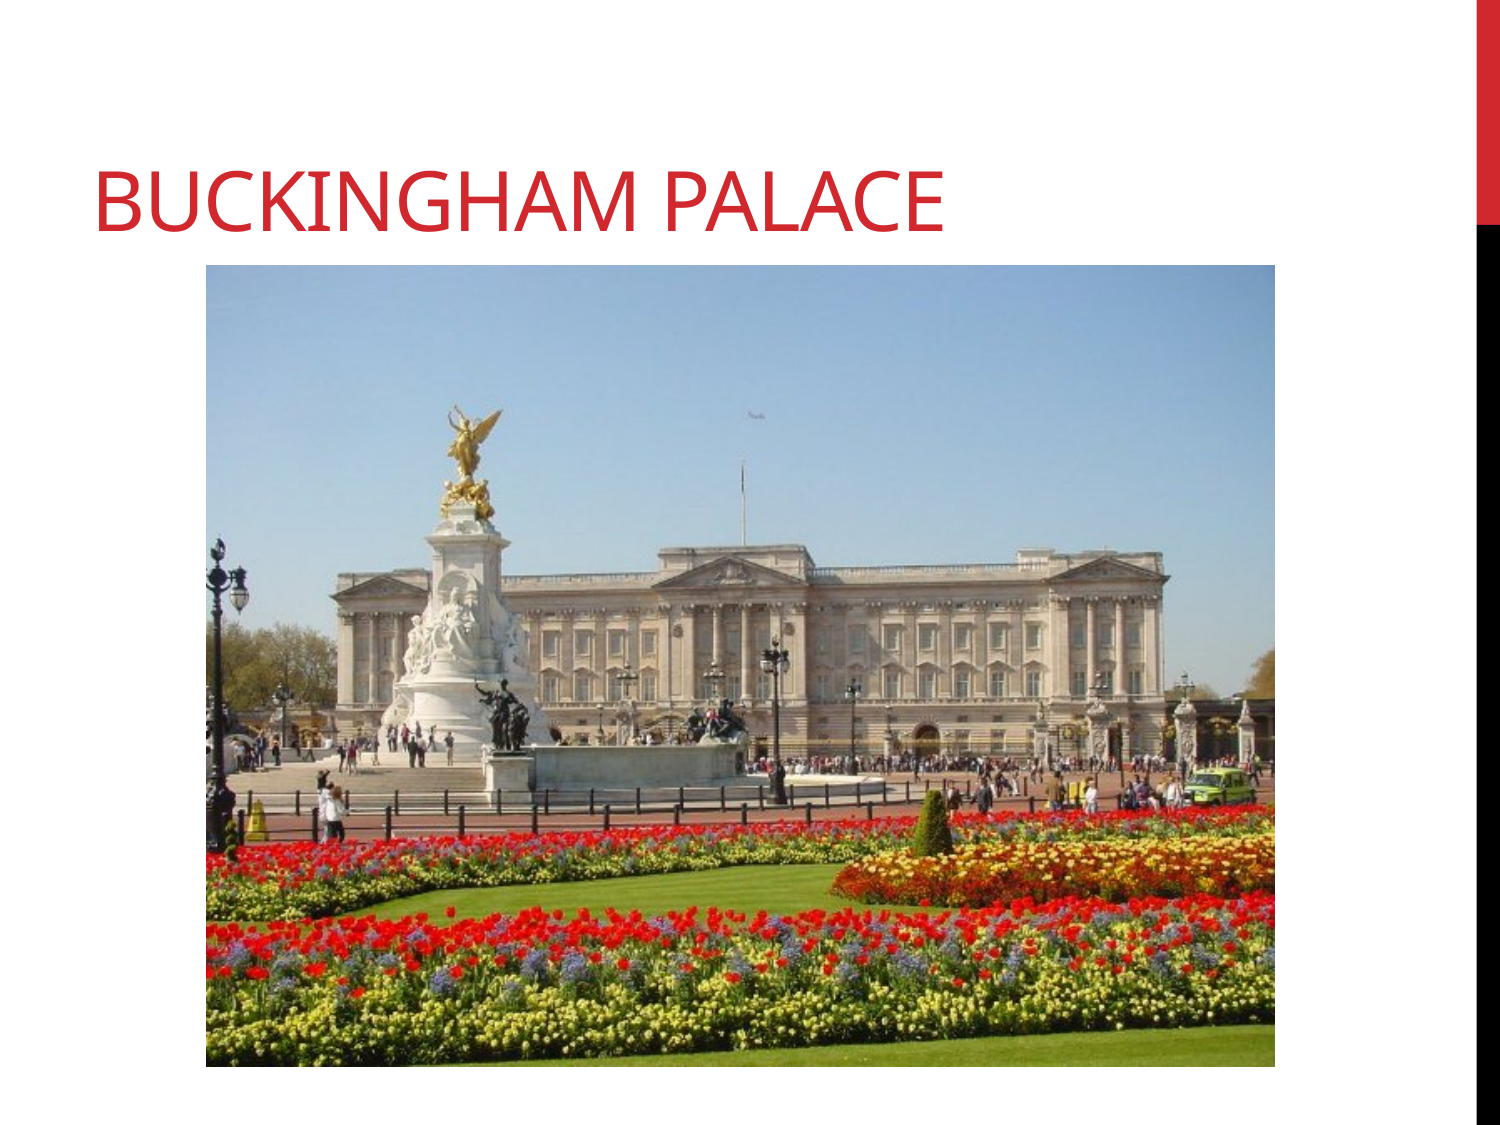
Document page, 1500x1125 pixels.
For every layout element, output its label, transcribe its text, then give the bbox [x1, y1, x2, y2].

title Buckingham palace [76, 78, 1128, 256]
picture [205, 264, 1276, 1068]
